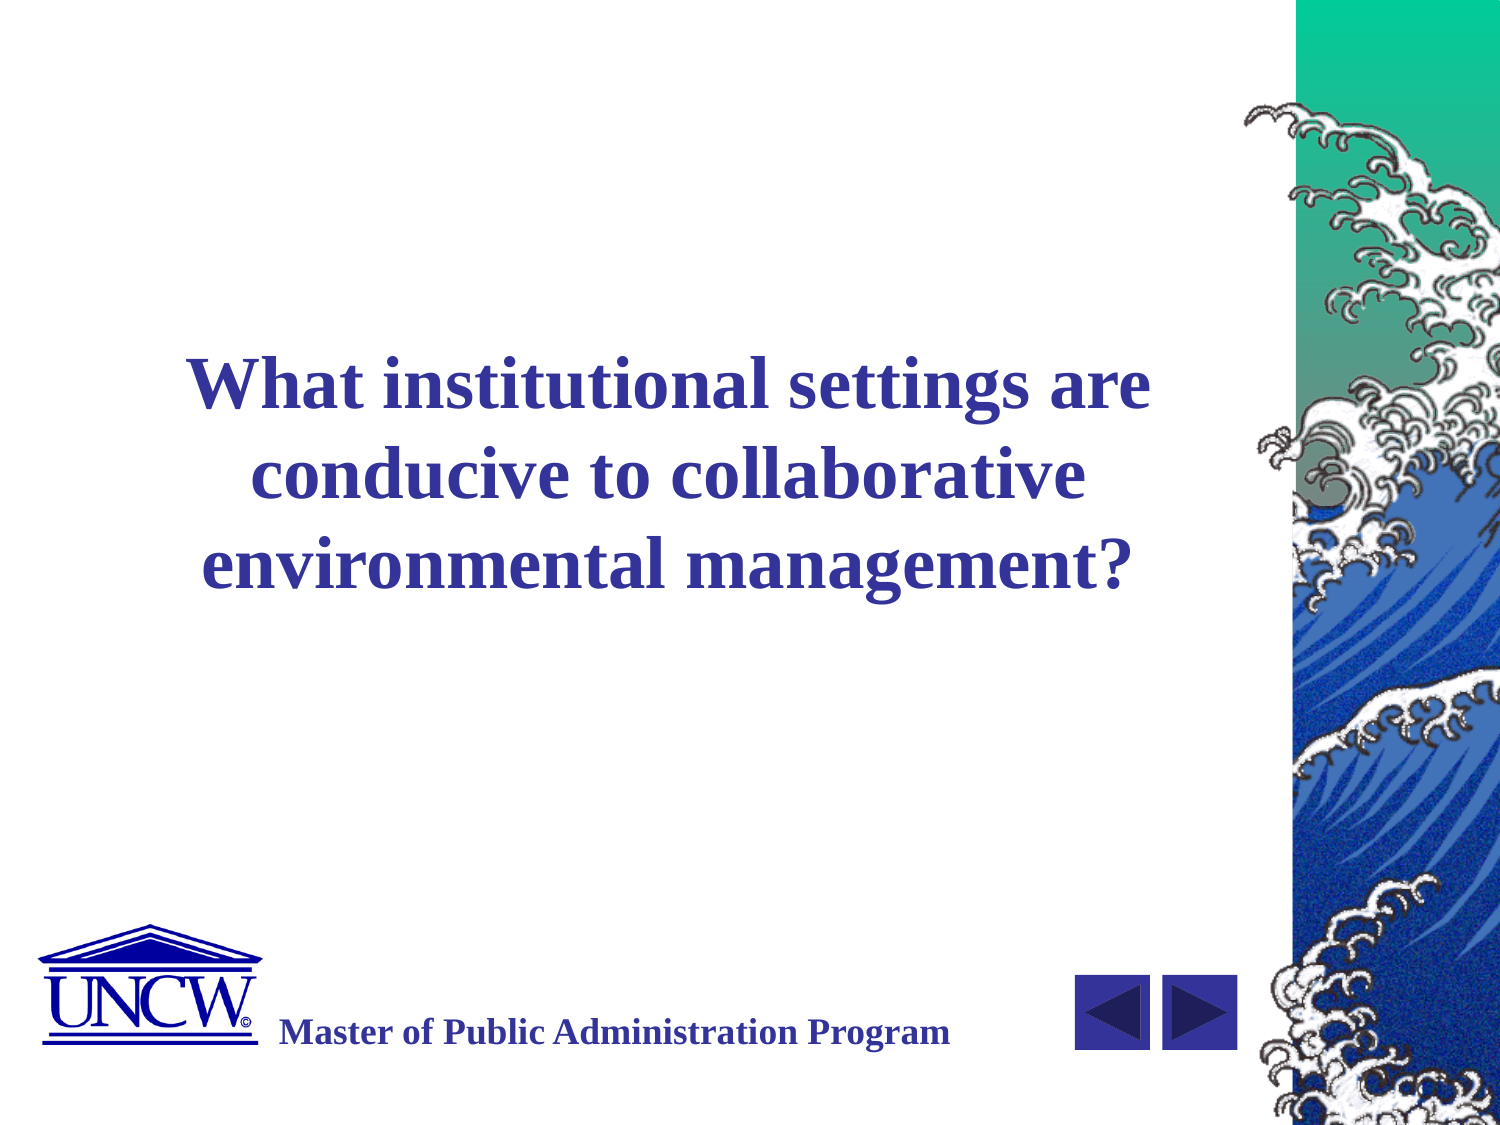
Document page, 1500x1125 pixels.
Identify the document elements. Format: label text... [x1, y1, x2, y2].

title What institutional settings are conducive to collaborative environmental management? [49, 274, 1288, 663]
picture [1216, 76, 1500, 1125]
picture [37, 924, 263, 1045]
